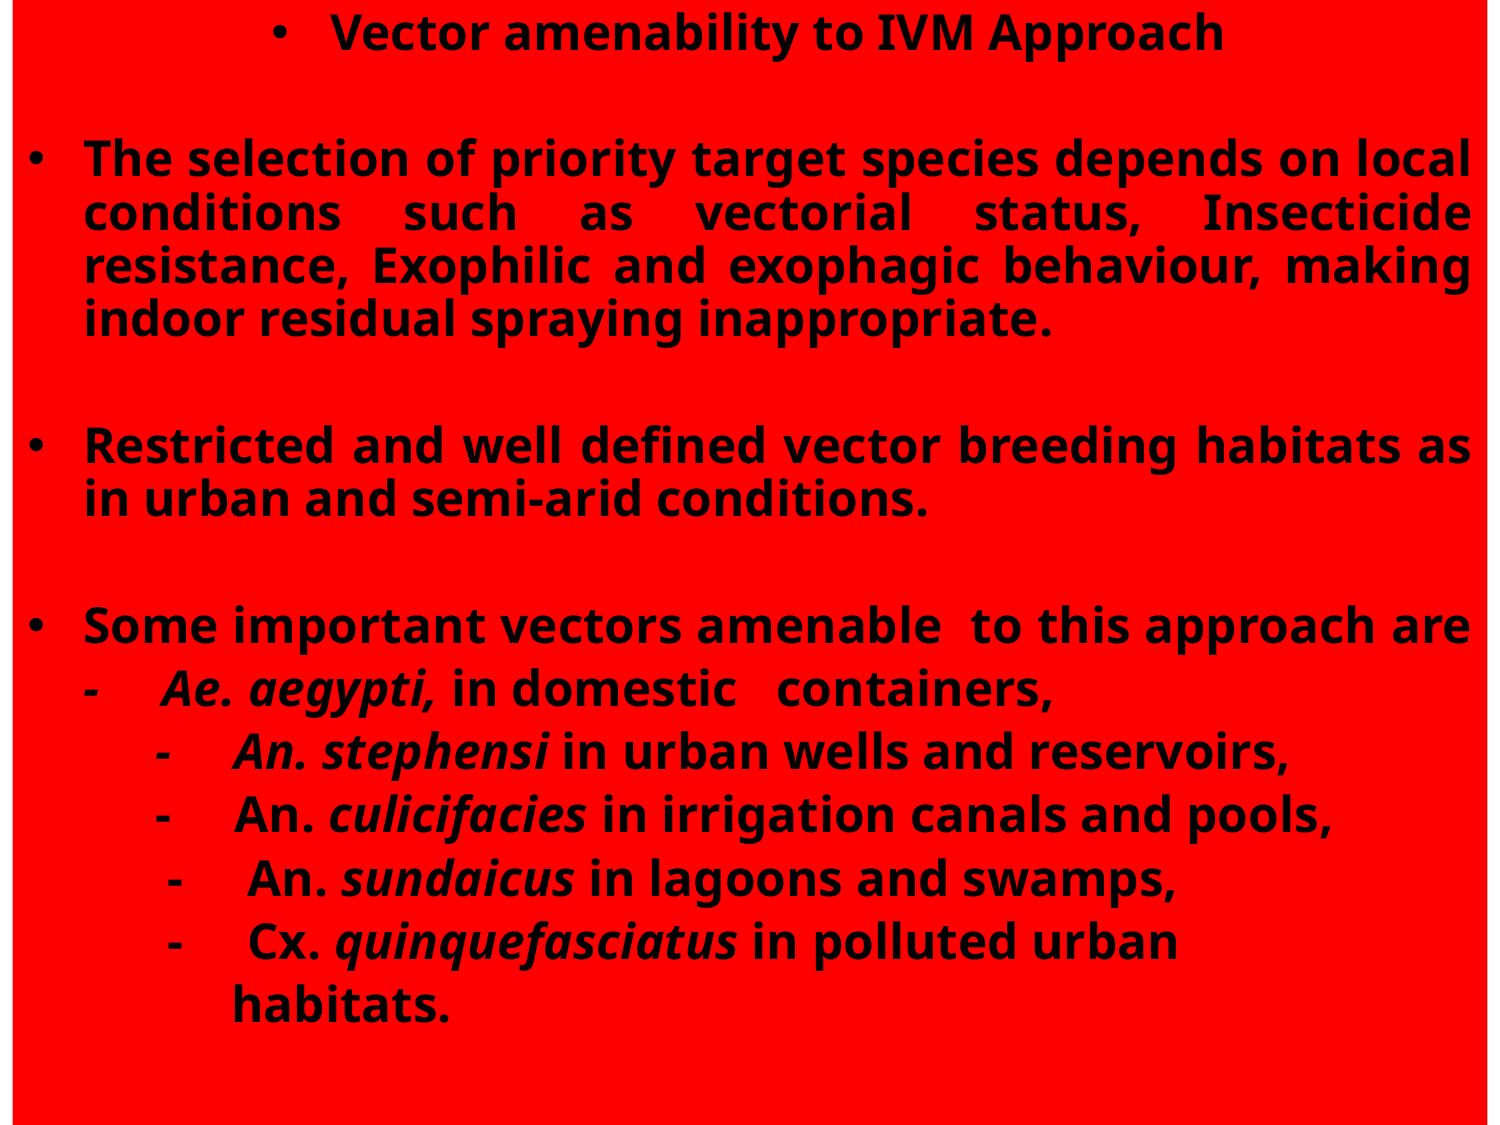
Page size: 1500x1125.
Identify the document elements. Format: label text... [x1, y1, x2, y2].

list Vector amenability to IVM Approach The selection of priority target species depends on local conditions such as vectorial status, Insecticide resistance, Exophilic and exophagic behaviour, making indoor residual spraying inappropriate. Restricted and well defined vector breeding habitats as in urban and semi-arid conditions. Some important vectors amenable to this approach are - Ae. aegypti, in domestic containers, - An. stephensi in urban wells and reservoirs, - An. culicifacies in irrigation canals and pools, - An. sundaicus in lagoons and swamps, - Cx. quinquefasciatus in polluted urban habitats. [12, 0, 1488, 1125]
